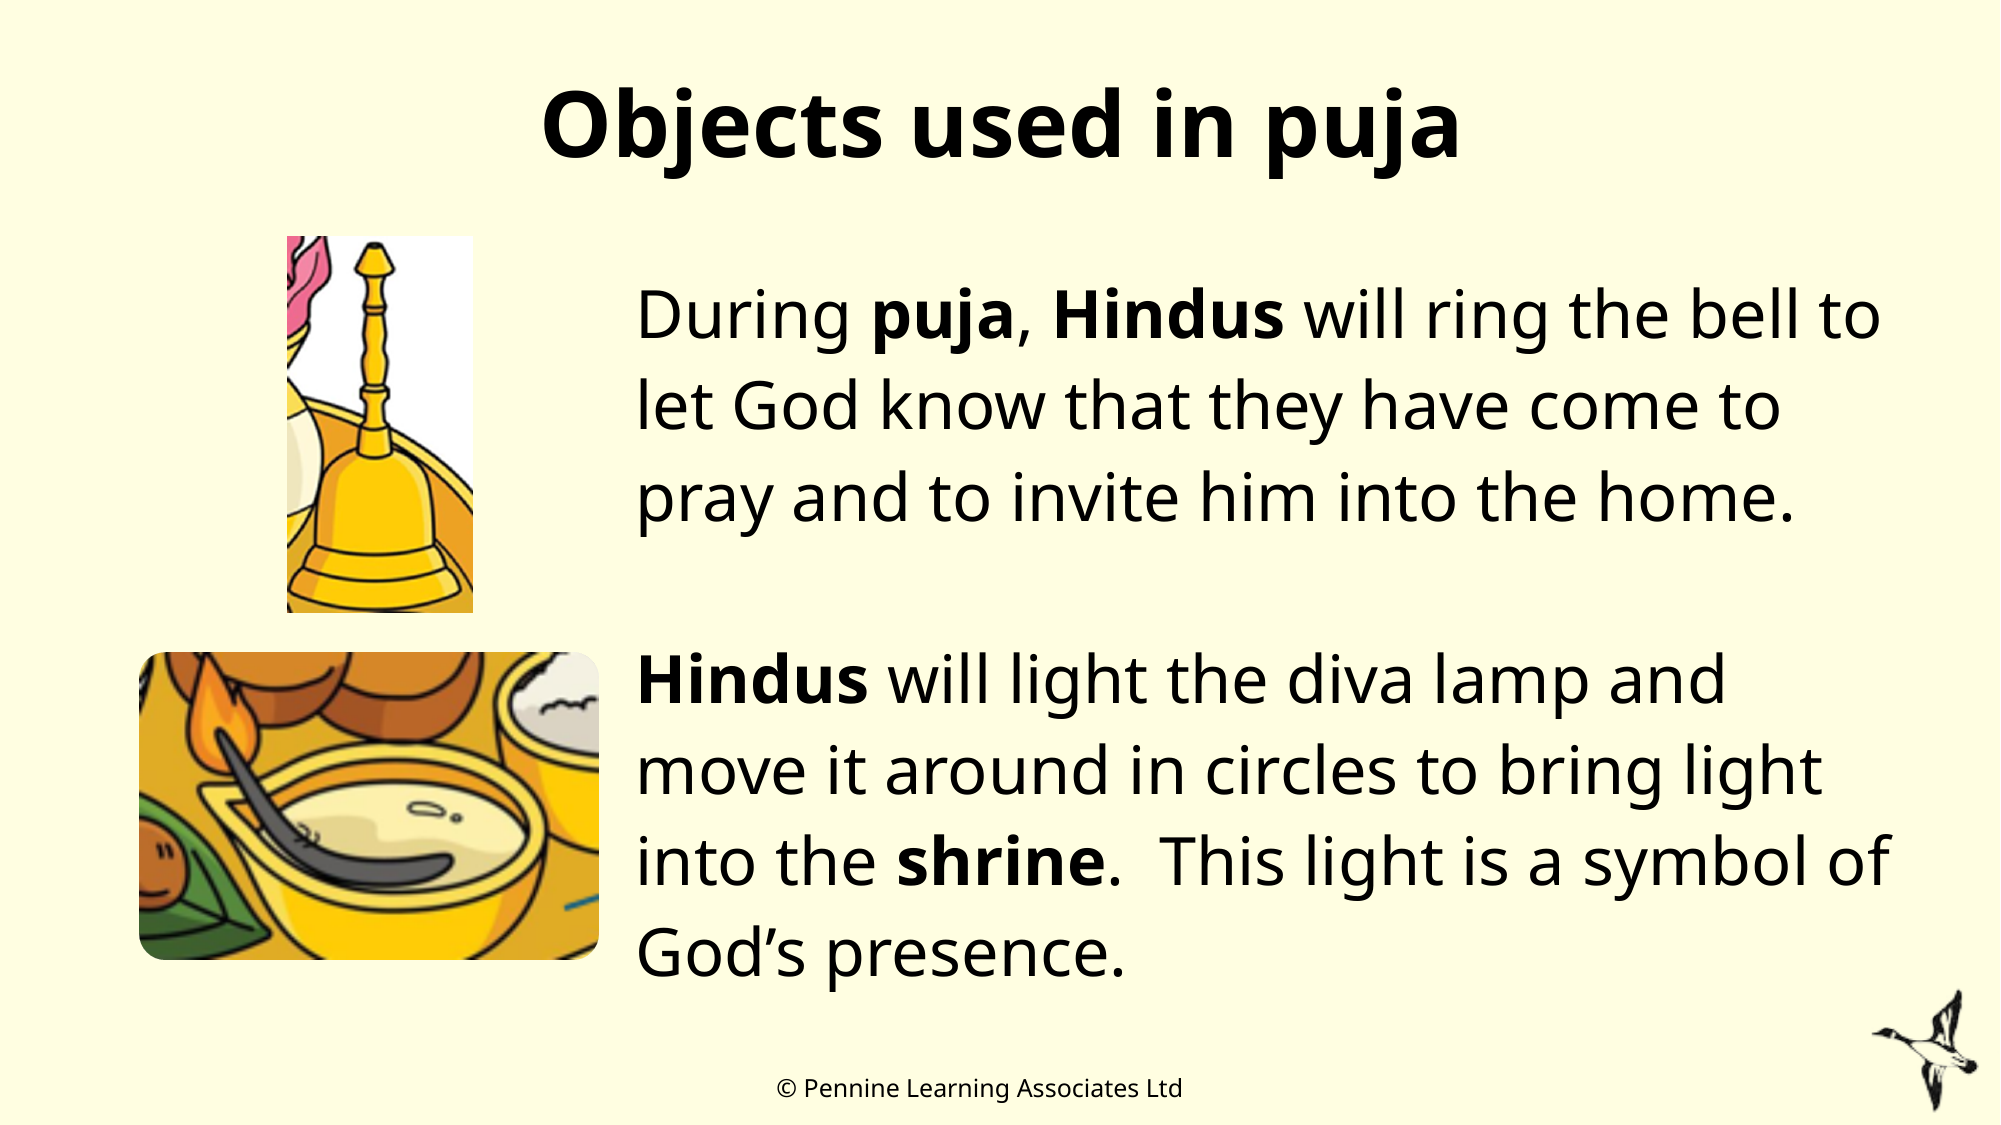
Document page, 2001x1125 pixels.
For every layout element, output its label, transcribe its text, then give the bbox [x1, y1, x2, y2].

text_box During puja, Hindus will ring the bell to let God know that they have come to pray and to invite him into the home. Hindus will light the diva lamp and move it around in circles to bring light into the shrine. This light is a symbol of God’s presence. [620, 253, 1921, 1078]
picture [287, 235, 474, 613]
picture [1857, 974, 2000, 1117]
picture [139, 651, 600, 960]
title Objects used in puja [139, 19, 1865, 237]
